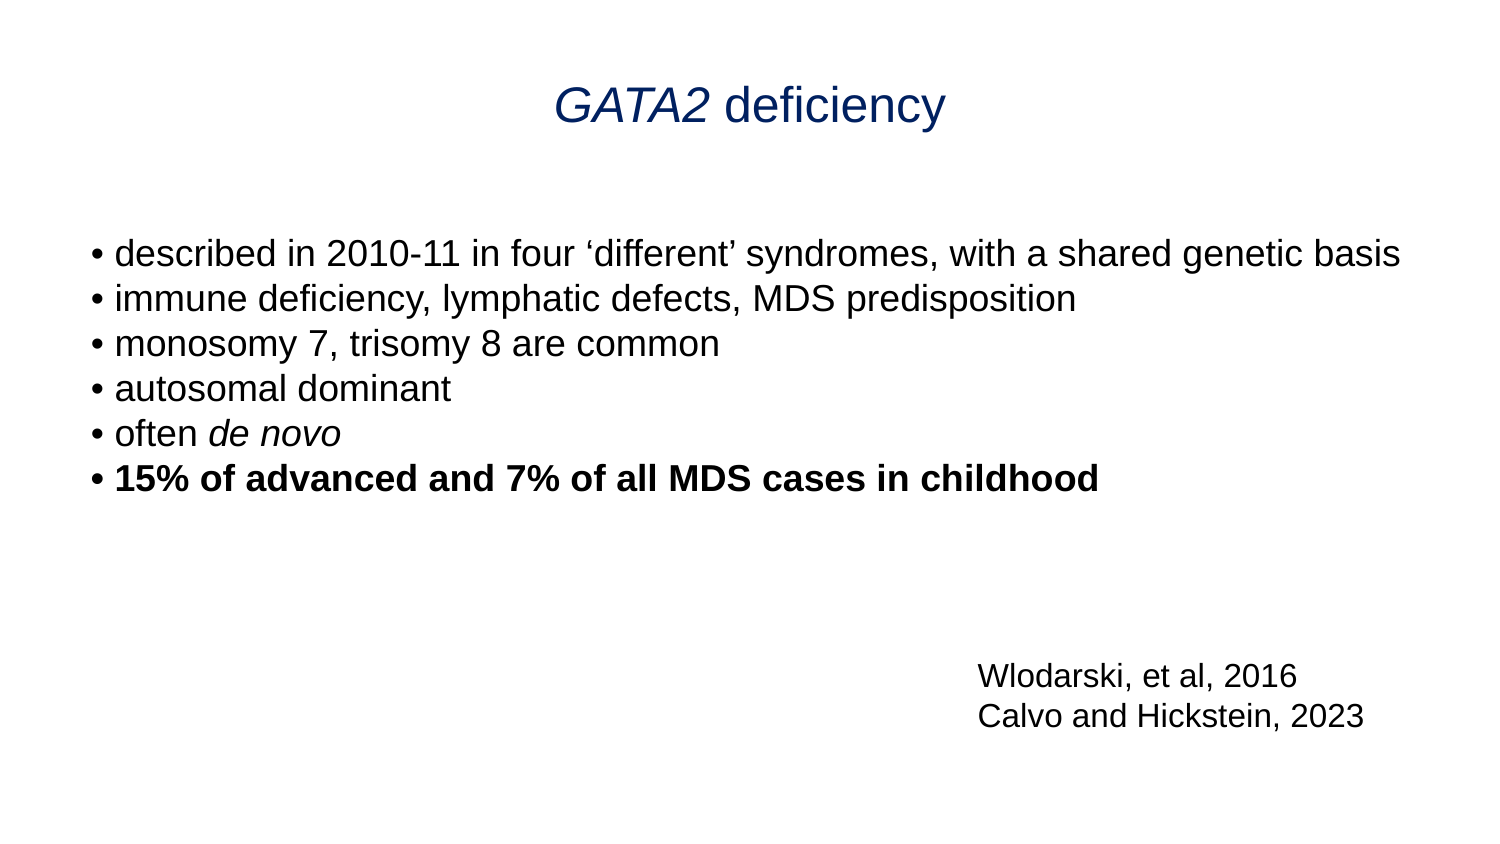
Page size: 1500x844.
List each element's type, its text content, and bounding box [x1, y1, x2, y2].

text_box GATA2 deficiency [538, 64, 962, 140]
text_box • described in 2010-11 in four ‘different’ syndromes, with a shared genetic basis • immune deficiency, lymphatic defects, MDS predisposition • monosomy 7, trisomy 8 are common • autosomal dominant • often de novo • 15% of advanced and 7% of all MDS cases in childhood [76, 221, 1424, 507]
text_box Wlodarski, et al, 2016 Calvo and Hickstein, 2023 [963, 646, 1380, 742]
